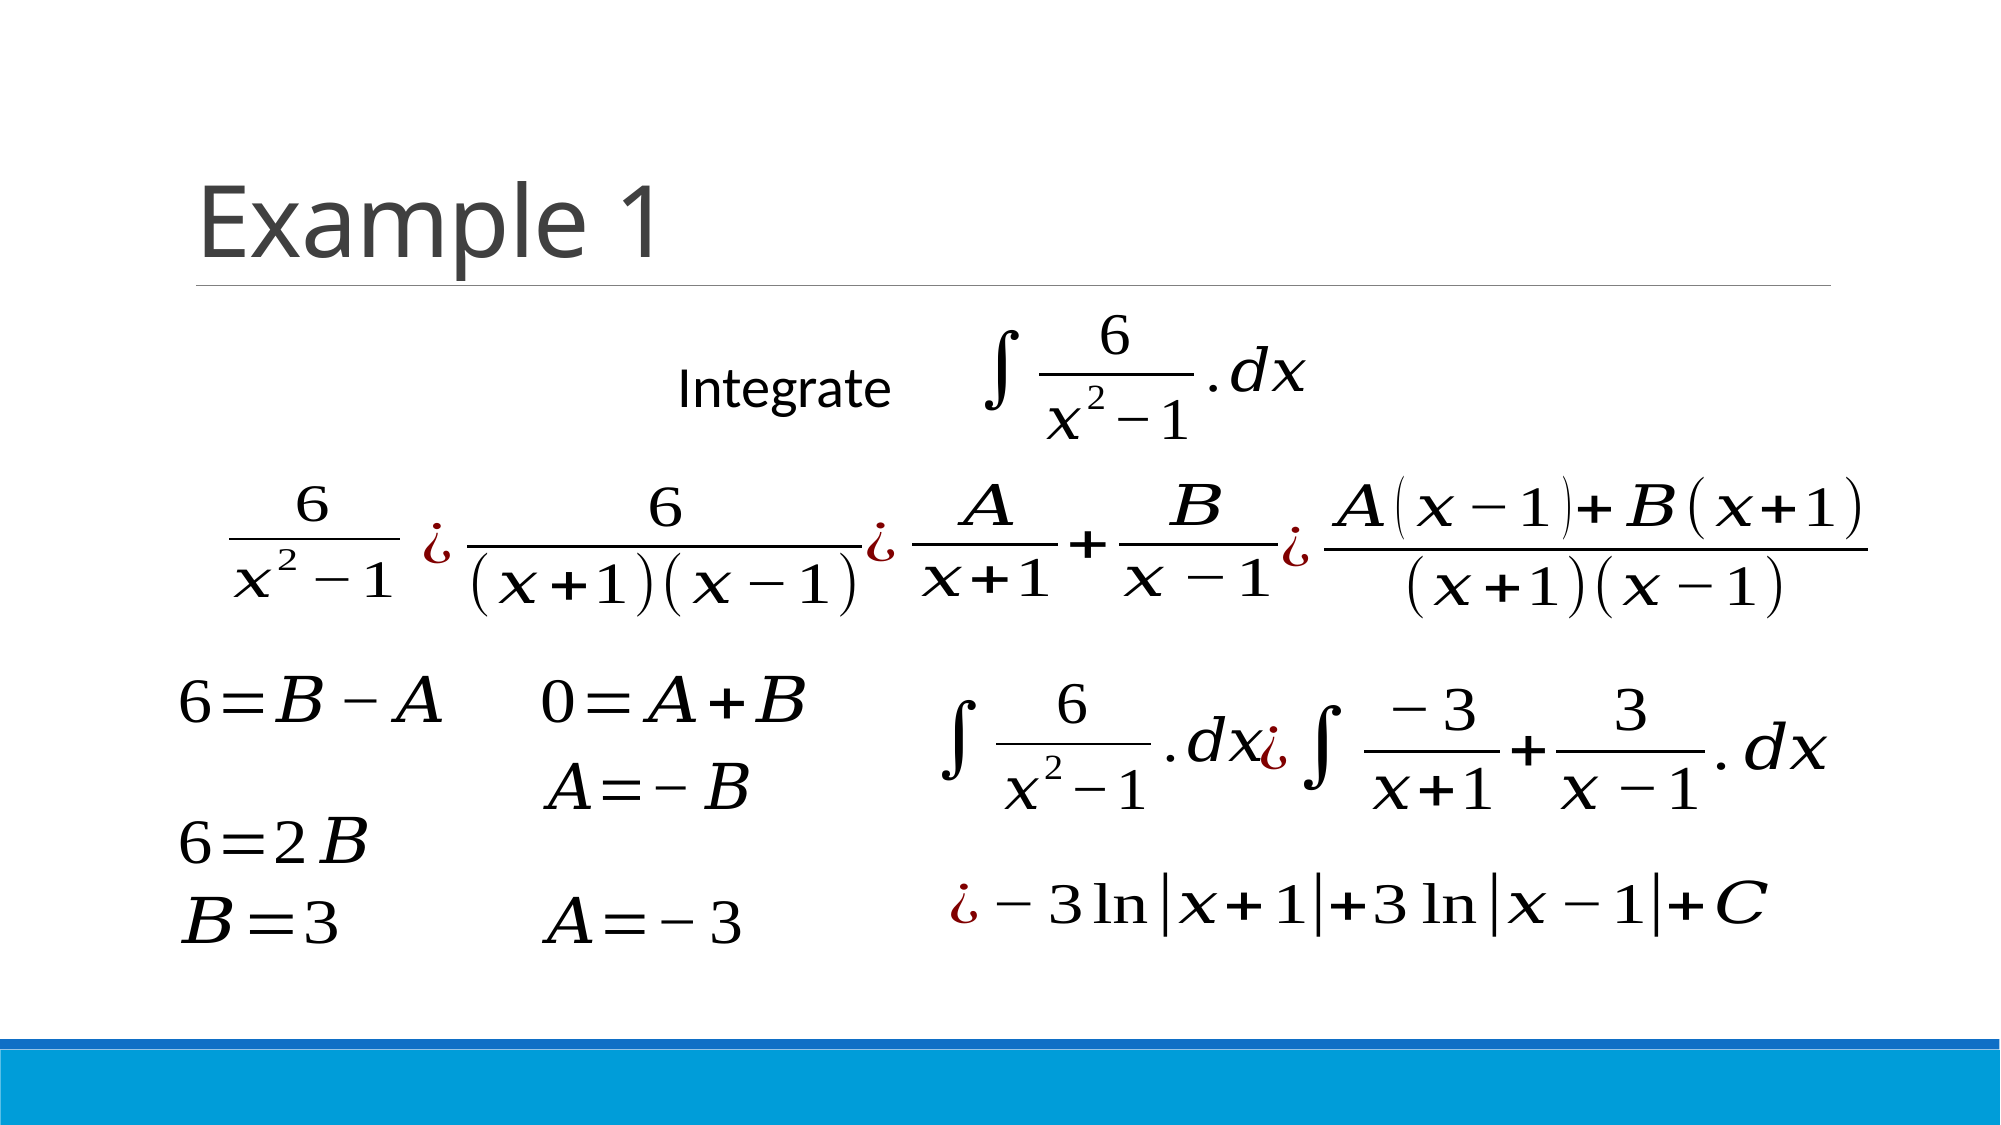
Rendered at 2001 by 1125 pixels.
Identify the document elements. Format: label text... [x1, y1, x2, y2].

title Example 1 [180, 47, 1830, 285]
text_box Integrate [663, 342, 933, 427]
